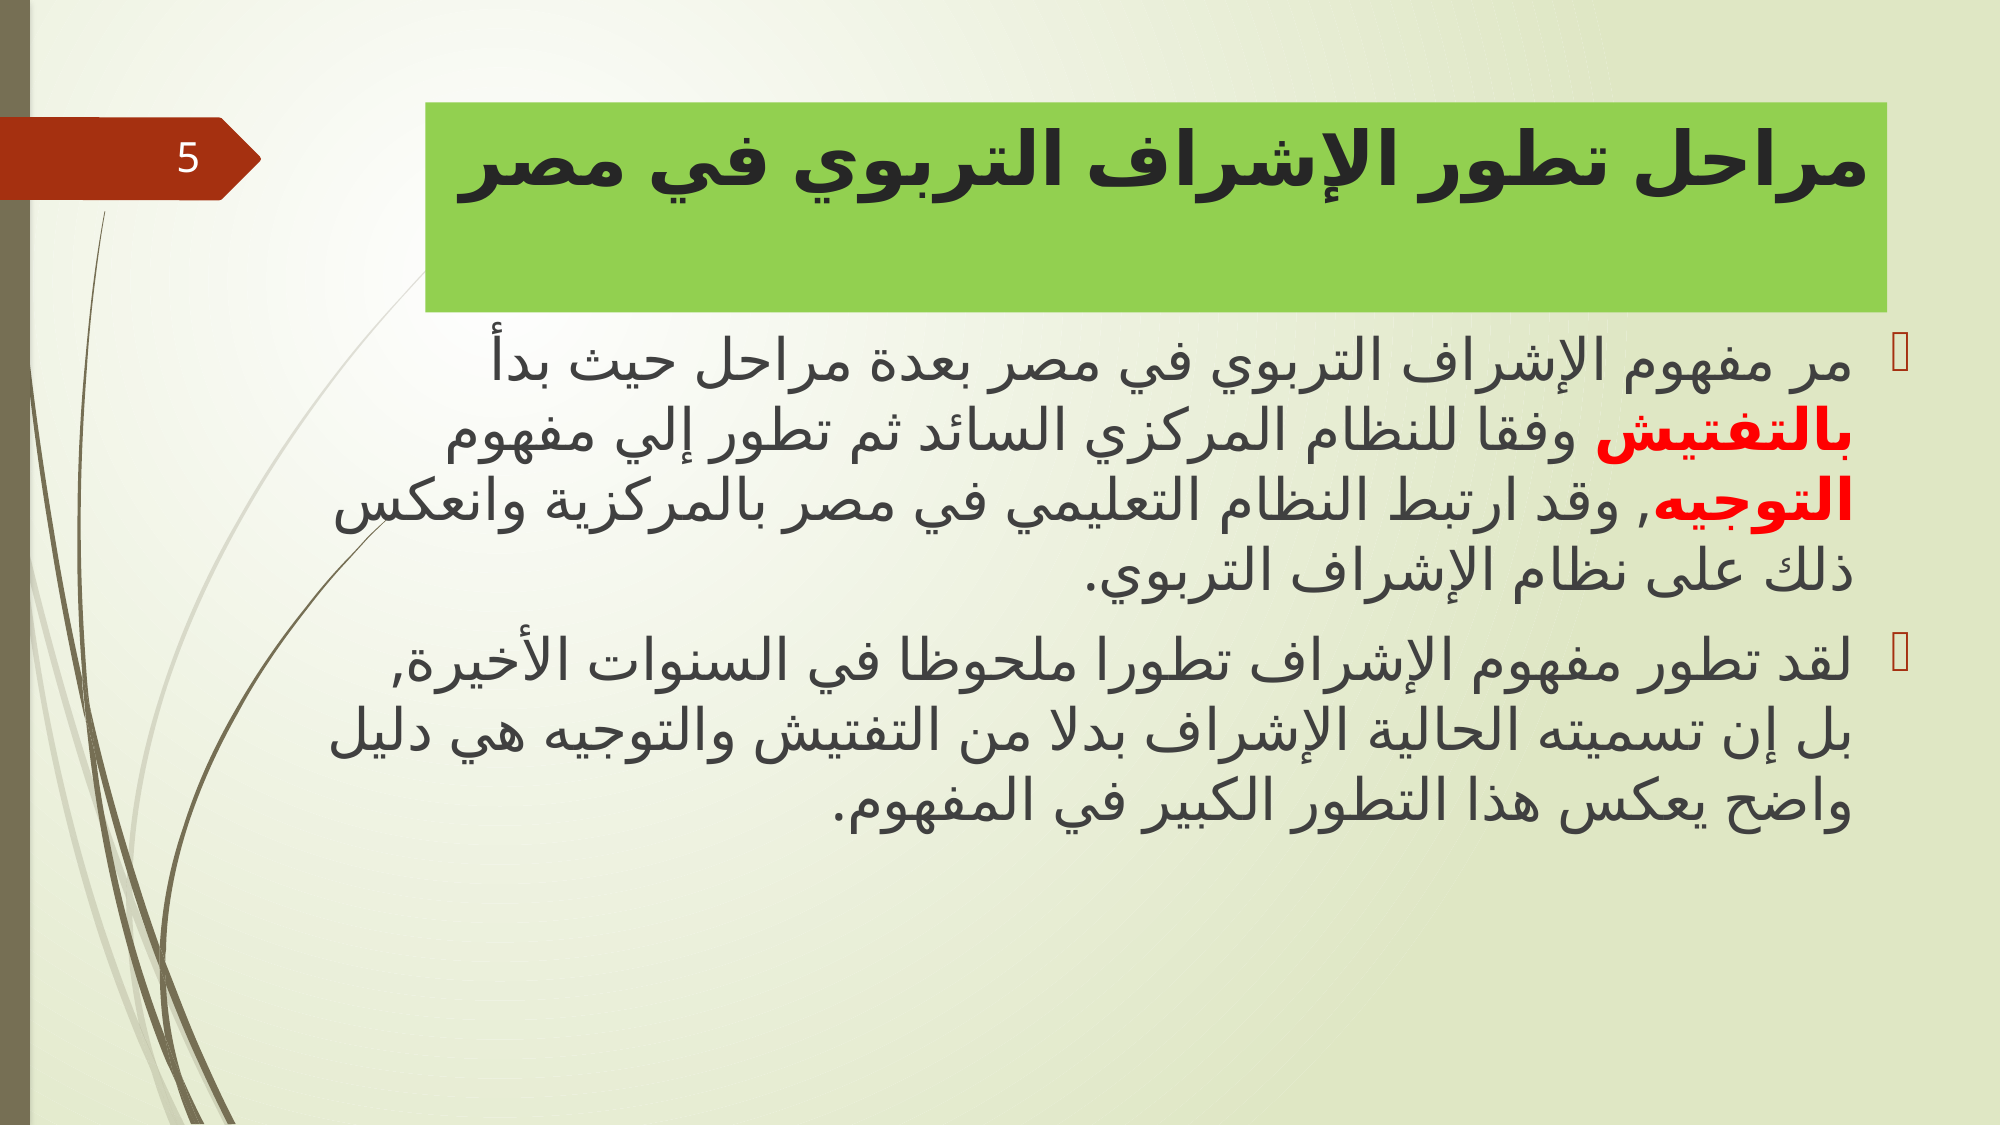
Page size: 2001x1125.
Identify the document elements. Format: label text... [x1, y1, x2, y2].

title مراحل تطور الإشراف التربوي في مصر [425, 102, 1888, 313]
list مر مفهوم الإشراف التربوي في مصر بعدة مراحل حيث بدأ بالتفتيش وفقا للنظام المركزي السائد ثم تطور إلي مفهوم التوجيه, وقد ارتبط النظام التعليمي في مصر بالمركزية وانعكس ذلك على نظام الإشراف التربوي. لقد تطور مفهوم الإشراف تطورا ملحوظا في السنوات الأخيرة, بل إن تسميته الحالية الإشراف بدلا من التفتيش والتوجيه هي دليل واضح يعكس هذا التطور الكبير في المفهوم. [300, 314, 1927, 972]
slide_number 5 [87, 129, 216, 190]
